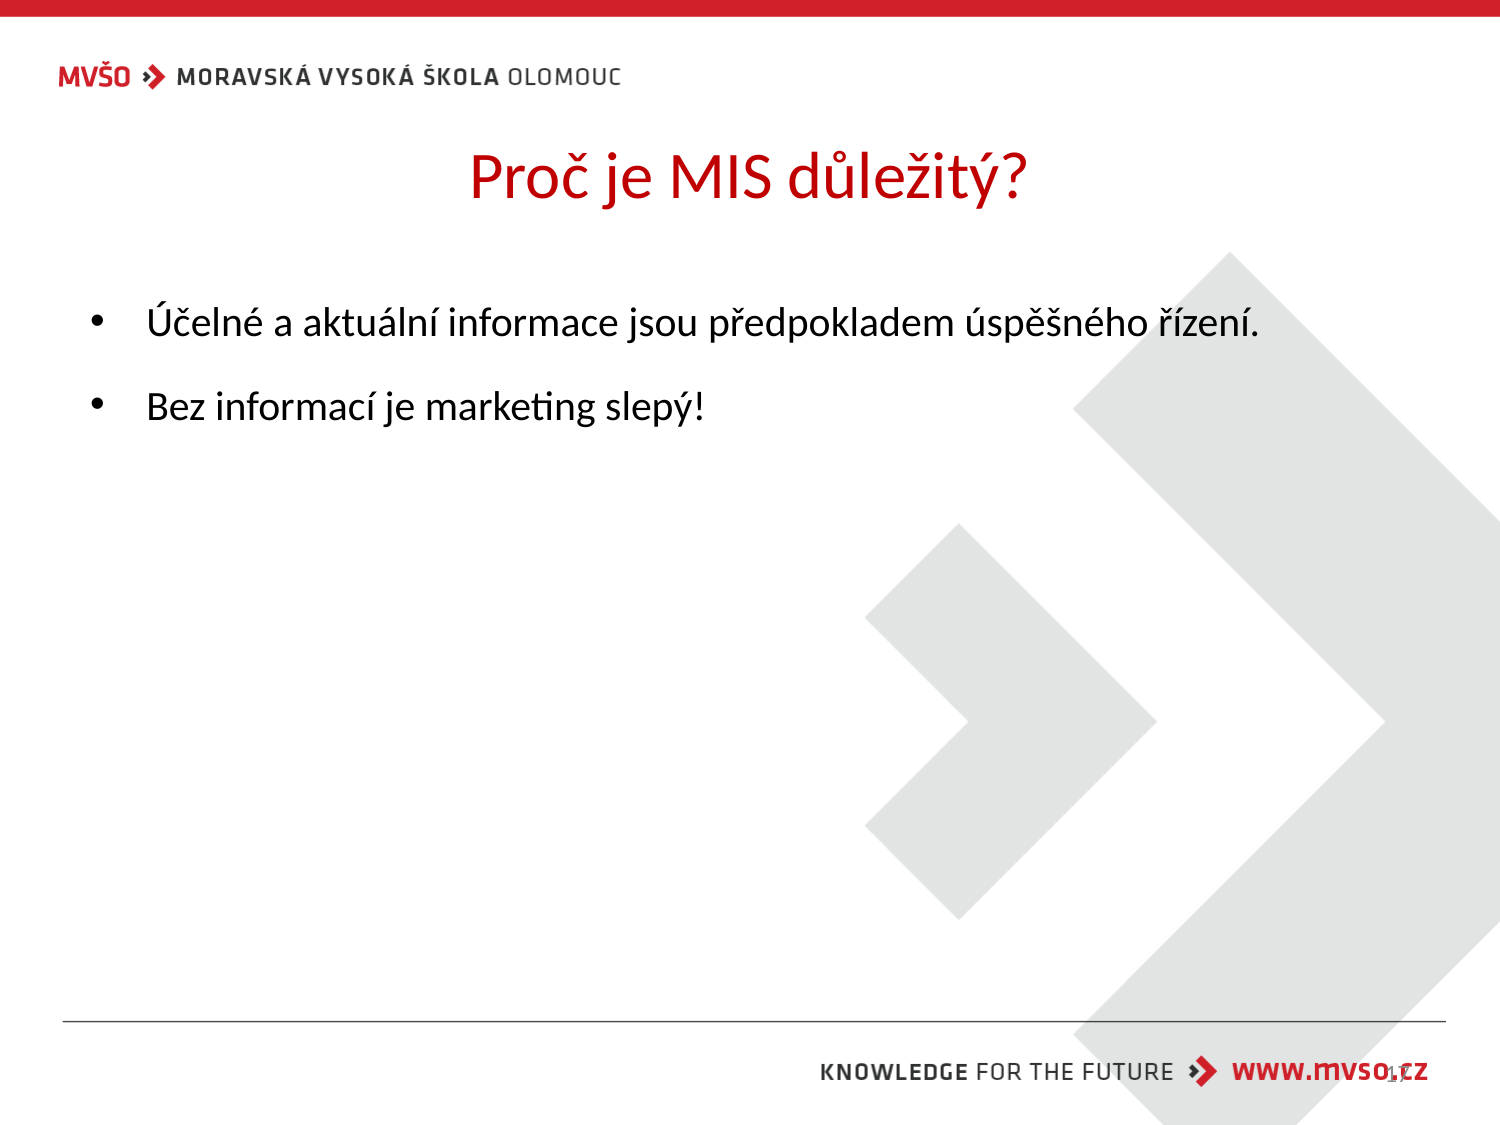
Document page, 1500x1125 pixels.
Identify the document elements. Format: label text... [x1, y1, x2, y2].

picture [0, 0, 1500, 1125]
title Proč je MIS důležitý? [75, 111, 1425, 233]
slide_number 17 [1074, 1042, 1425, 1103]
list Účelné a aktuální informace jsou předpokladem úspěšného řízení. Bez informací je marketing slepý! [75, 262, 1425, 1005]
